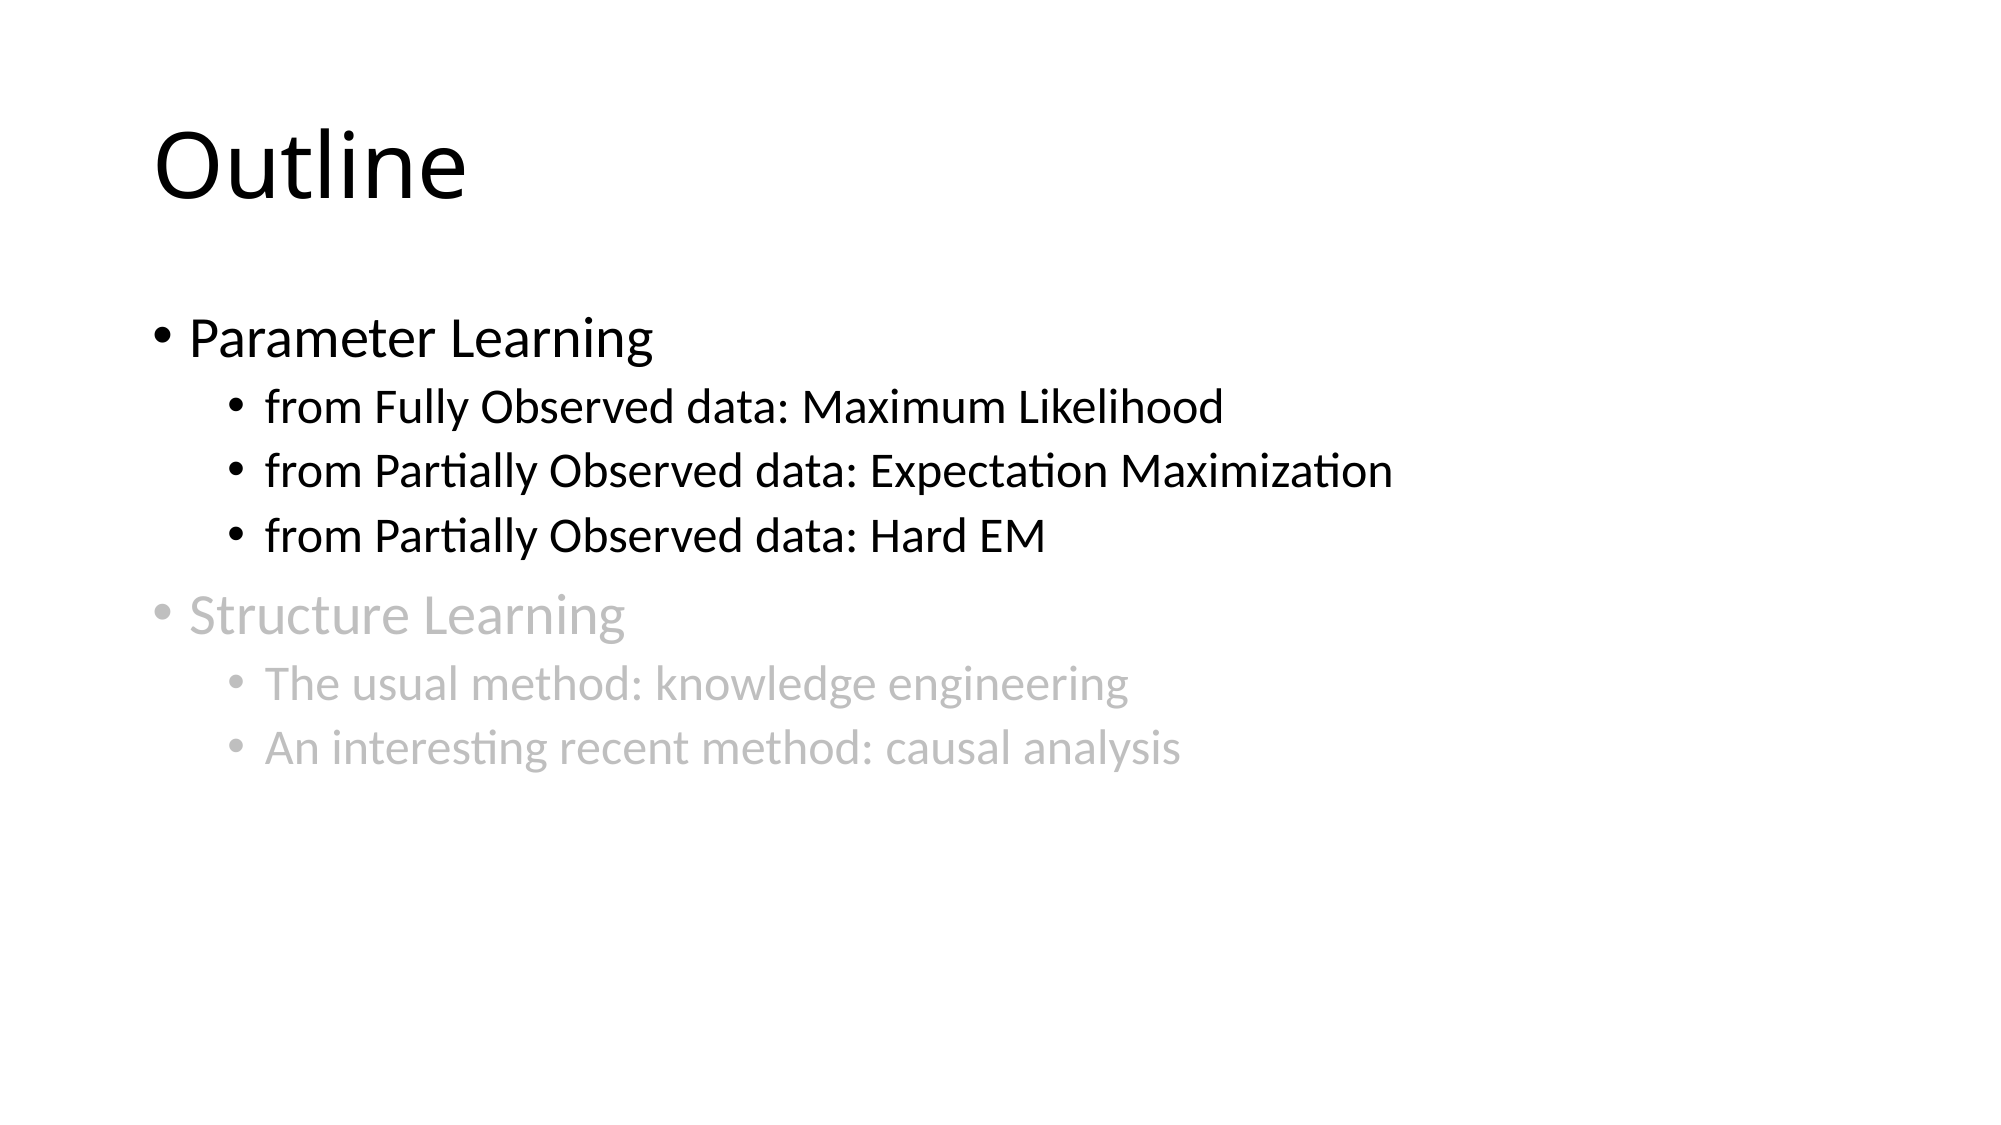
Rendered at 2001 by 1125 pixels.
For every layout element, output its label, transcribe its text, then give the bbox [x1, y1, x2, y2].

list Parameter Learning from Fully Observed data: Maximum Likelihood from Partially Observed data: Expectation Maximization from Partially Observed data: Hard EM Structure Learning The usual method: knowledge engineering An interesting recent method: causal analysis [137, 299, 1863, 1014]
title Outline [137, 59, 1863, 278]
